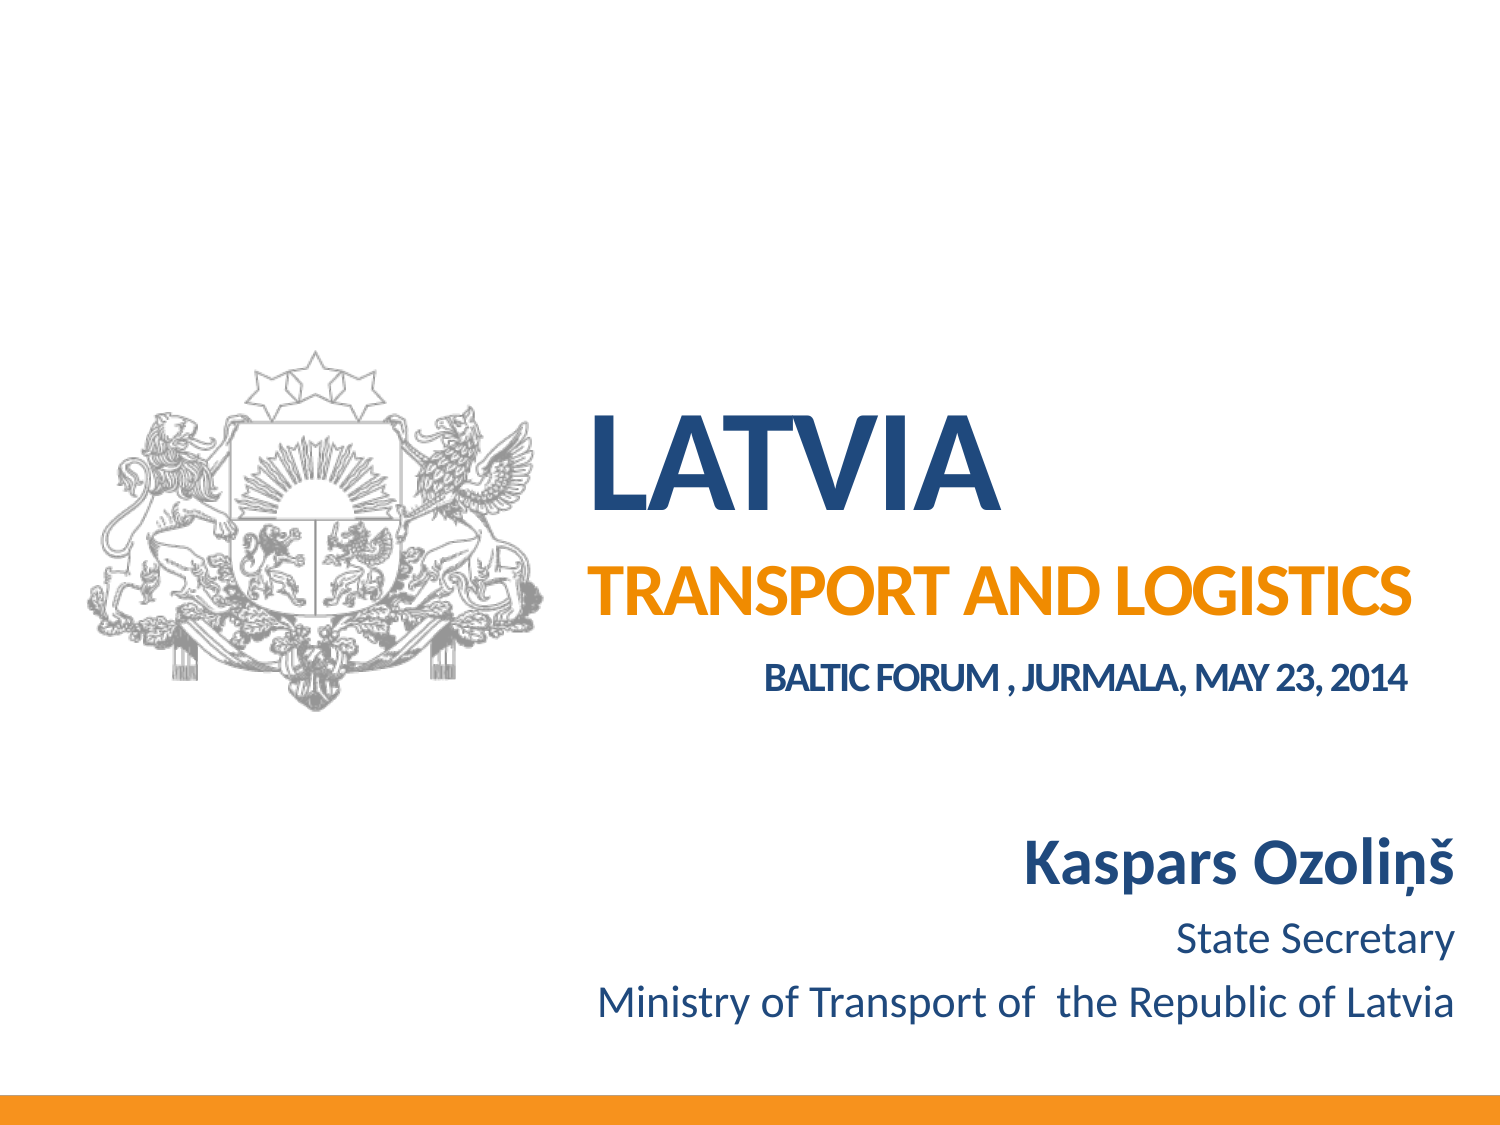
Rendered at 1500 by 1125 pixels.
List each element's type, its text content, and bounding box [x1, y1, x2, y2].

subtitle Kaspars Ozoliņš State Secretary Ministry of Transport of the Republic of Latvia [501, 810, 1471, 1083]
picture [0, 0, 1500, 1125]
title LATVIA transport and logistics [572, 302, 1436, 693]
text_box Baltic forum , jurmala, may 23, 2014 [560, 633, 1424, 716]
